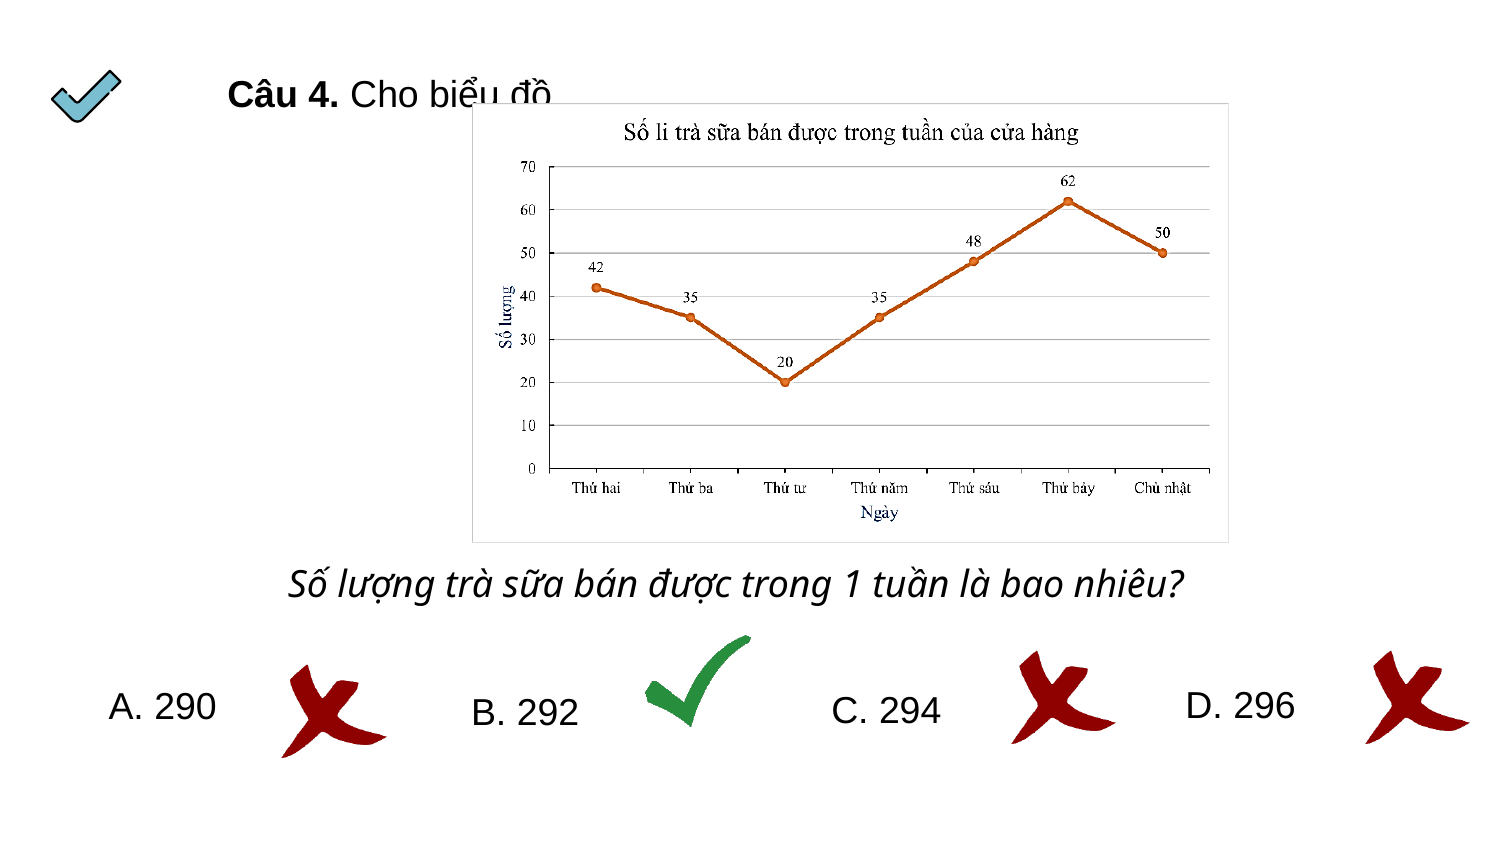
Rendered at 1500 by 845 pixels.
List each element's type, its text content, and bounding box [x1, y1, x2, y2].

picture [281, 664, 387, 758]
text_box B. 292 [387, 665, 676, 756]
picture [1011, 650, 1116, 744]
text_box A. 290 [12, 659, 309, 750]
text_box Số lượng trà sữa bán được trong 1 tuần là bao nhiêu? [225, 552, 1248, 613]
picture [472, 103, 1229, 543]
picture [1365, 650, 1470, 744]
text_box Câu 4. Cho biểu đồ [212, 40, 630, 123]
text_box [50, 69, 122, 123]
picture [645, 635, 751, 727]
text_box C. 294 [736, 663, 1036, 754]
text_box D. 296 [1094, 658, 1387, 749]
